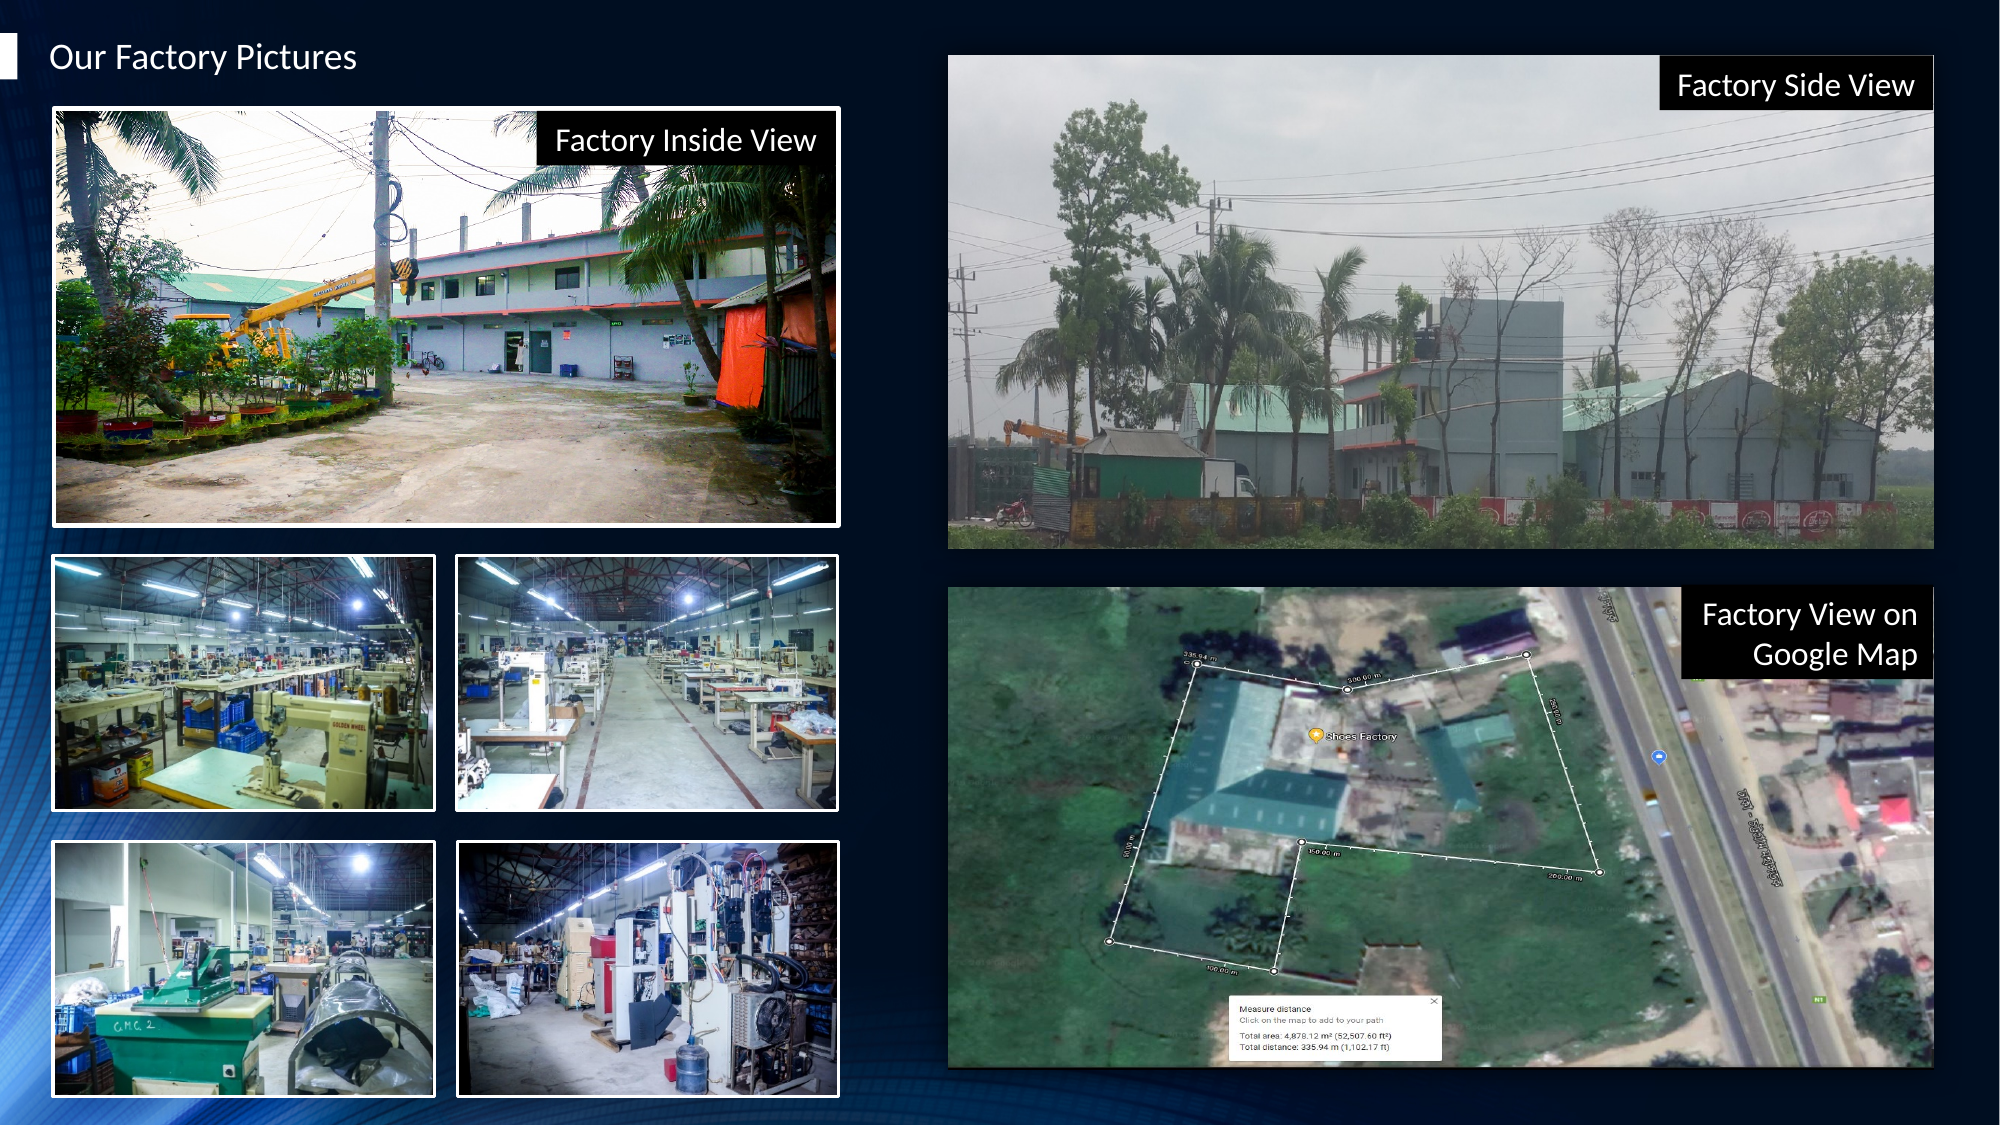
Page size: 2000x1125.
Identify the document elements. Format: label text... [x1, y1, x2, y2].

text_box Our Factory Pictures [34, 25, 373, 85]
text_box [0, 33, 18, 80]
picture [0, 0, 2000, 1125]
